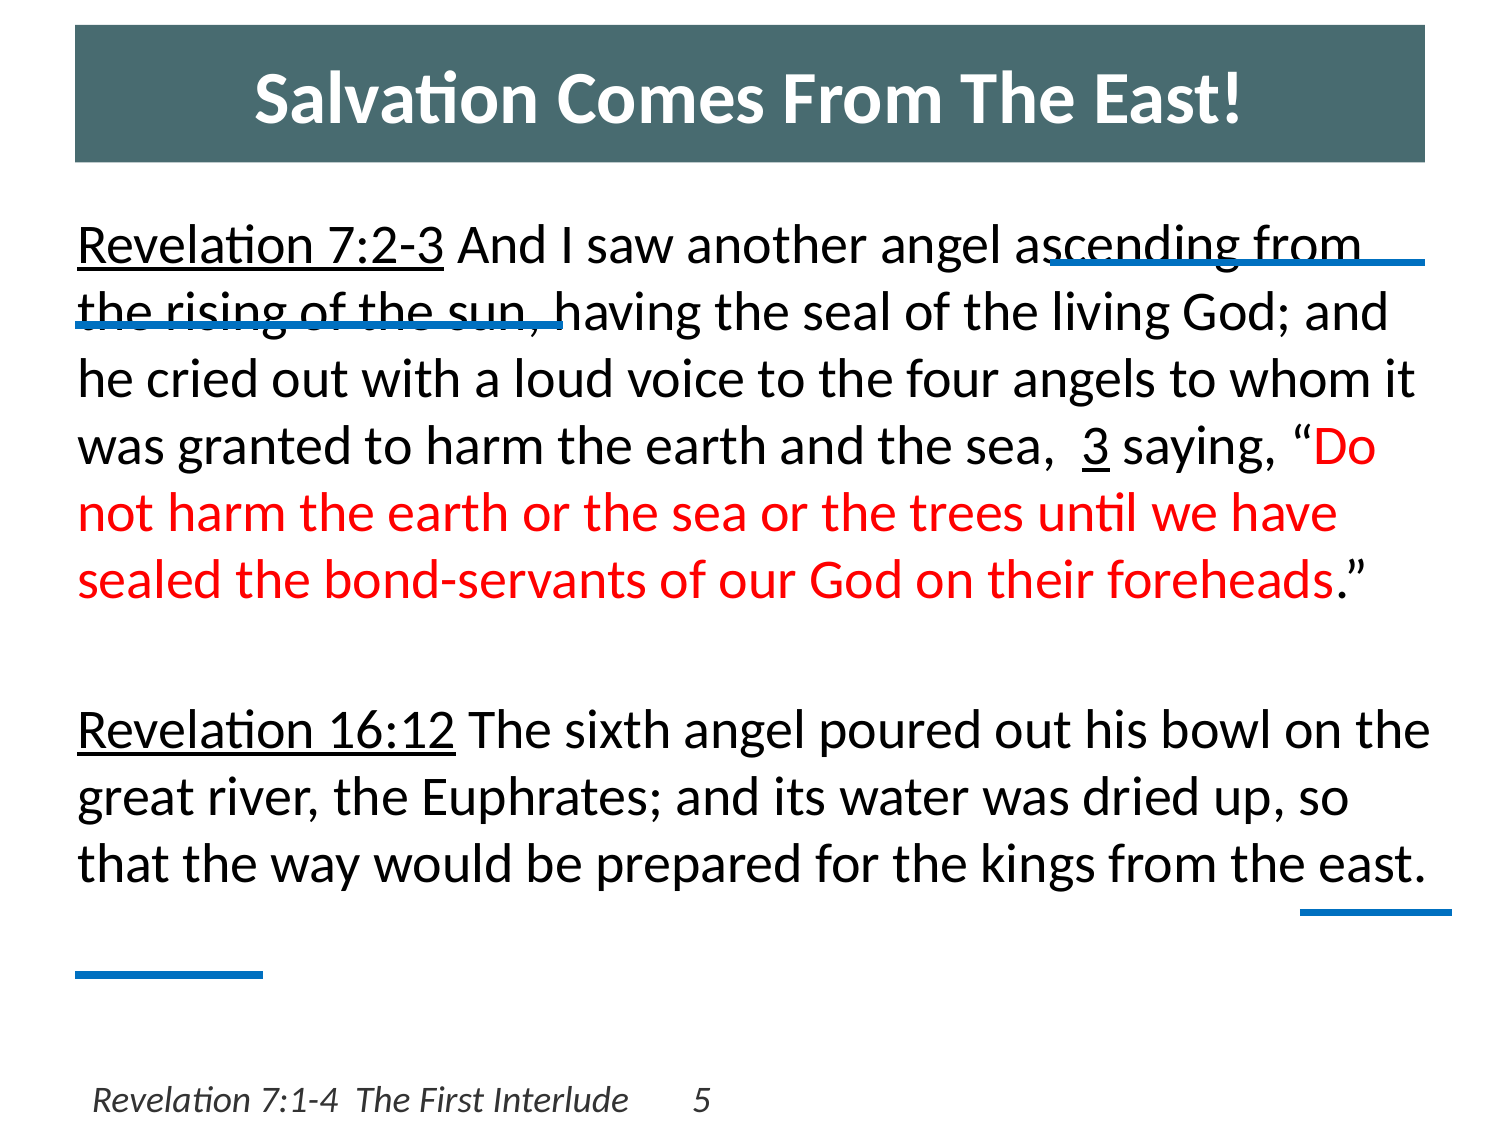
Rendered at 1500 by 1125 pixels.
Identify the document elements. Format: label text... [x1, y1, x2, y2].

list Revelation 7:2-3 And I saw another angel ascending from the rising of the sun, having the seal of the living God; and he cried out with a loud voice to the four angels to whom it was granted to harm the earth and the sea, 3 saying, “Do not harm the earth or the sea or the trees until we have sealed the bond-servants of our God on their foreheads.” Revelation 16:12 The sixth angel poured out his bowl on the great river, the Euphrates; and its water was dried up, so that the way would be prepared for the kings from the east. [62, 200, 1450, 1013]
title Salvation Comes From The East! [75, 24, 1425, 163]
